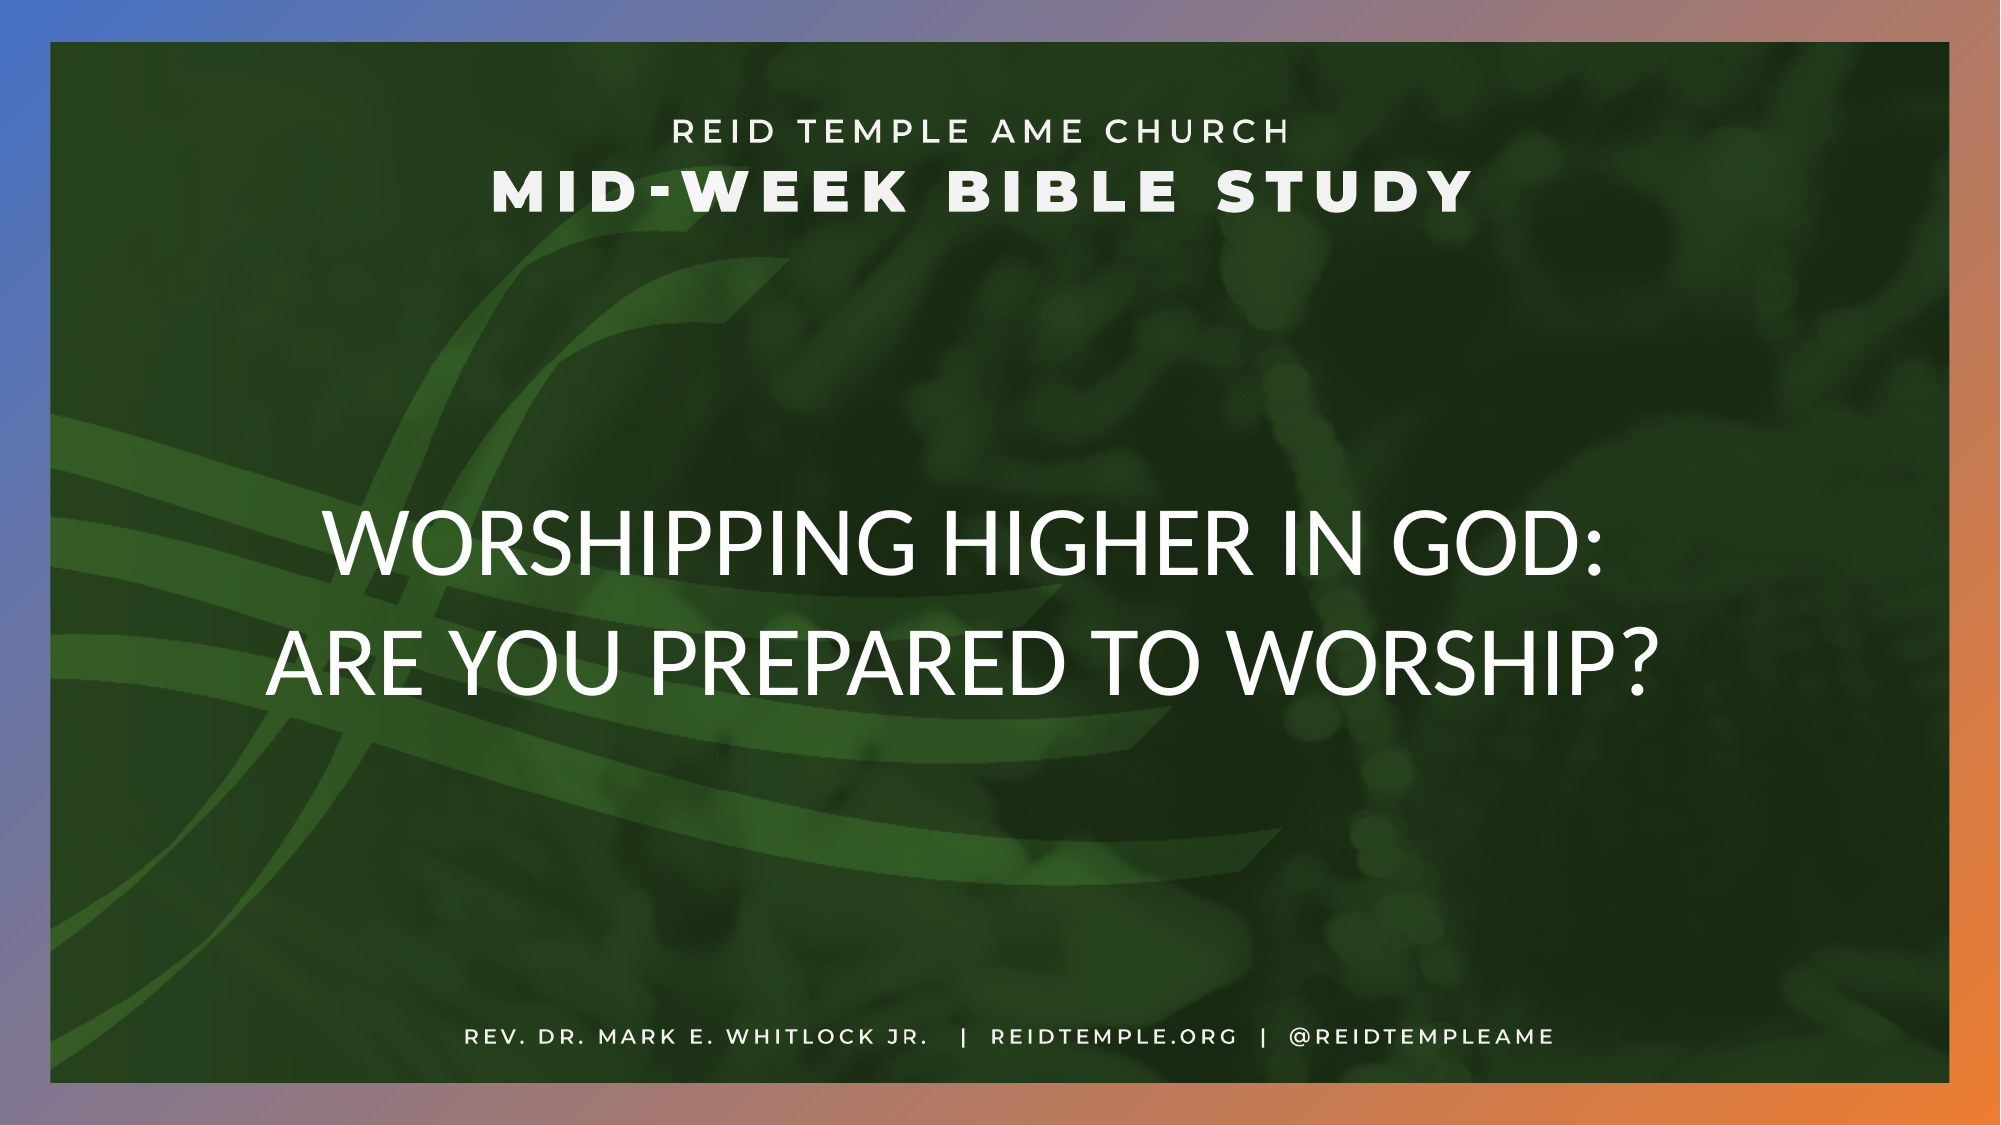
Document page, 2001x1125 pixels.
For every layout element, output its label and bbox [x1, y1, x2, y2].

text_box [0, 0, 2000, 1125]
picture [50, 42, 1950, 1083]
